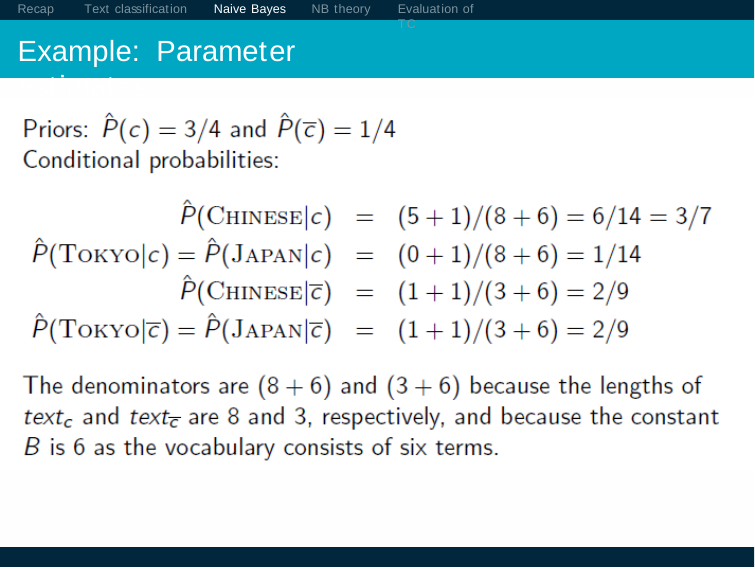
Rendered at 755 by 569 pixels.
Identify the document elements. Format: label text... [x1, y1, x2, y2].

text_box Evaluation of TC [395, 1, 496, 19]
text_box [0, 20, 755, 78]
picture [0, 97, 755, 471]
text_box [0, 546, 755, 567]
text_box Recap Text classification Naive Bayes NB theory Example: Parameter estimates [15, 1, 392, 72]
